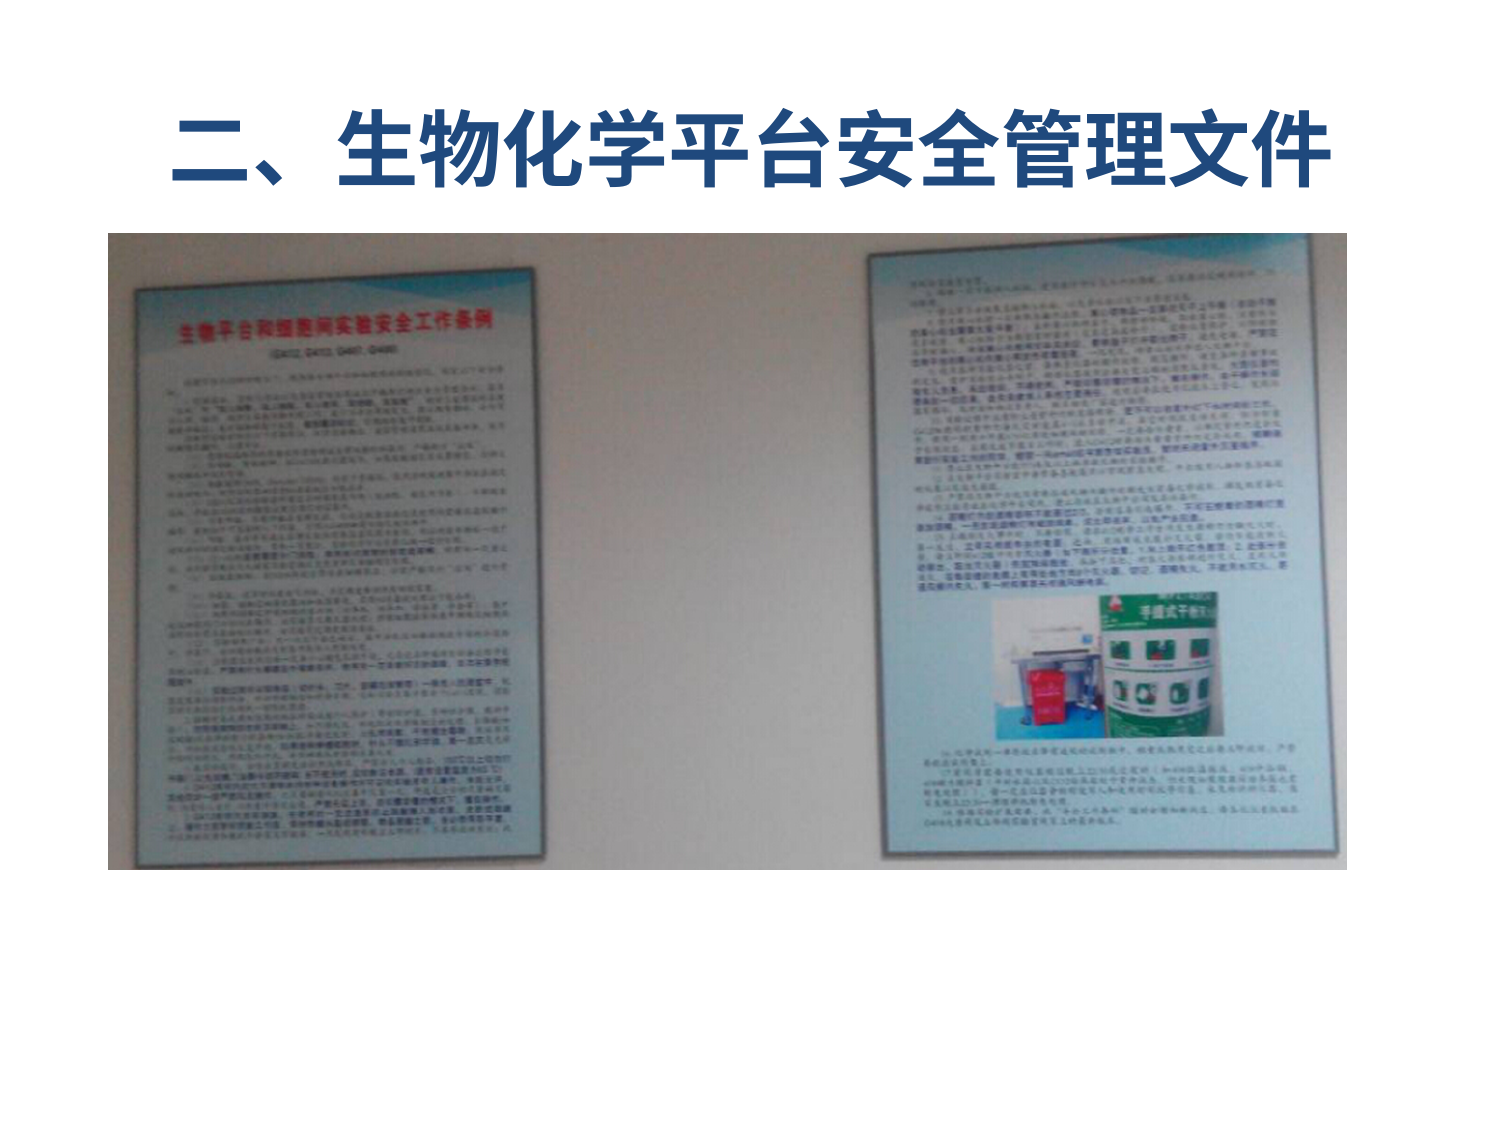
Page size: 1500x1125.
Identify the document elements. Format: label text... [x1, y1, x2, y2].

picture [107, 233, 1348, 870]
text_box 二、生物化学平台安全管理文件 [76, 89, 1427, 220]
